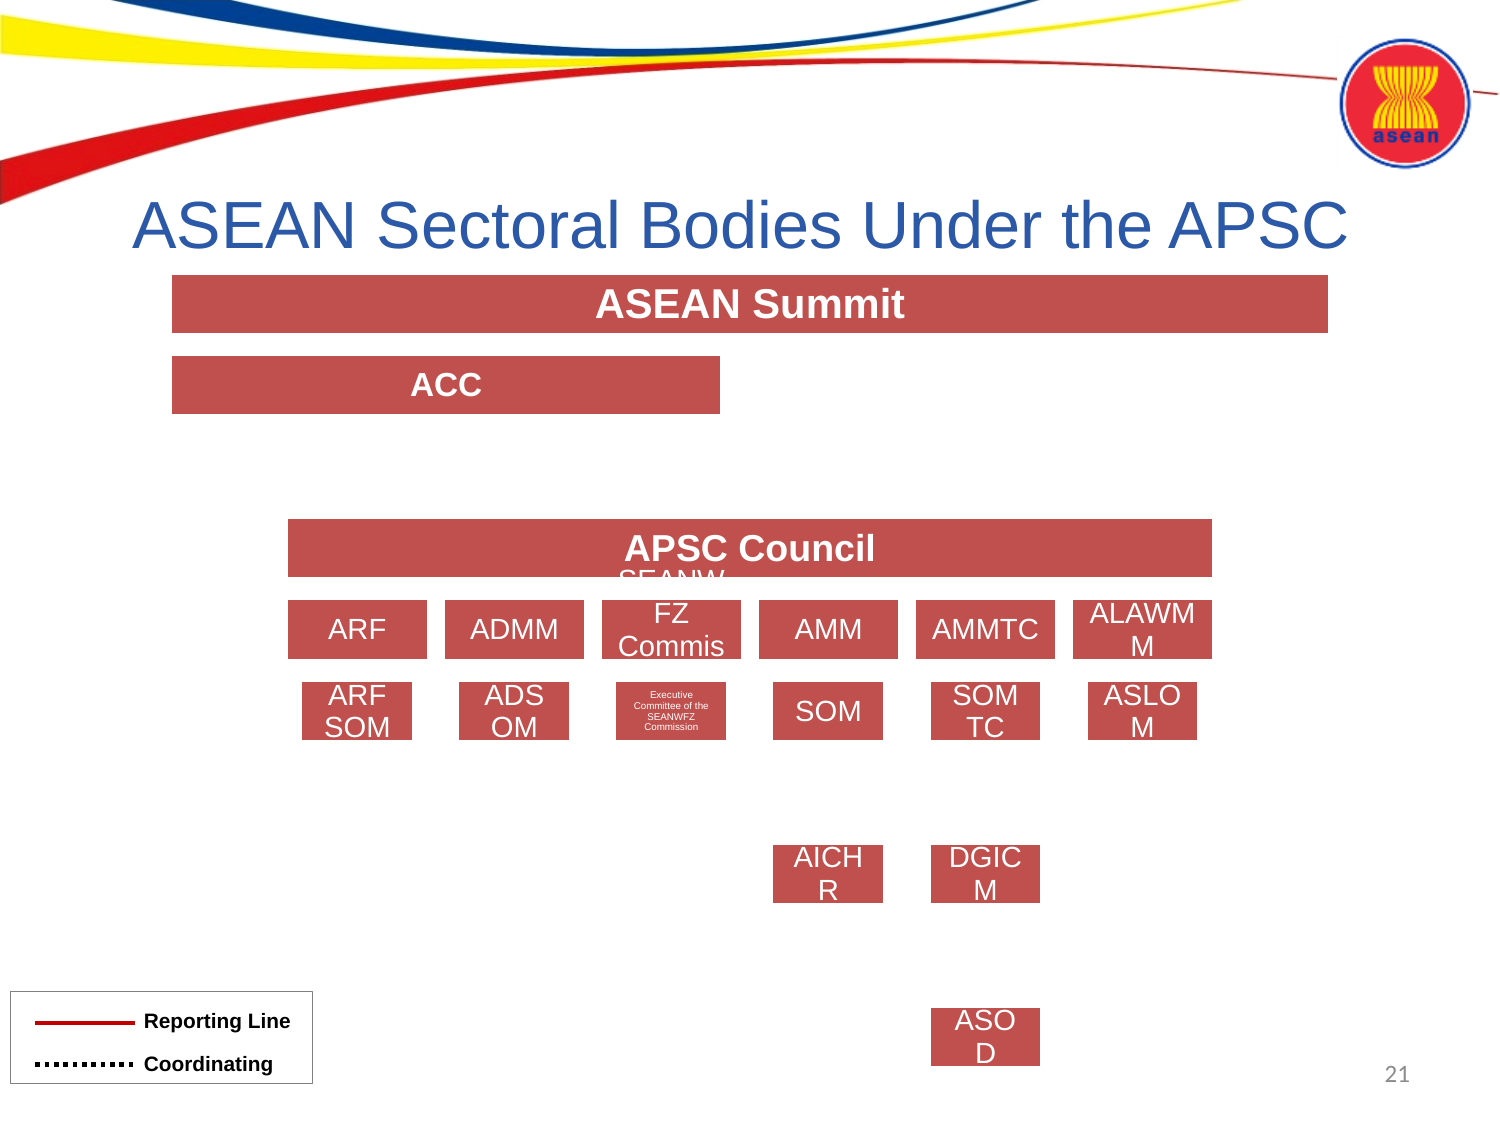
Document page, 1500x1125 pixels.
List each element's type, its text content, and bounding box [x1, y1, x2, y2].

text_box [8, 990, 19, 1085]
title ASEAN Sectoral Bodies Under the APSC [117, 164, 1413, 270]
picture [0, 0, 1500, 207]
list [24, 272, 1476, 1125]
